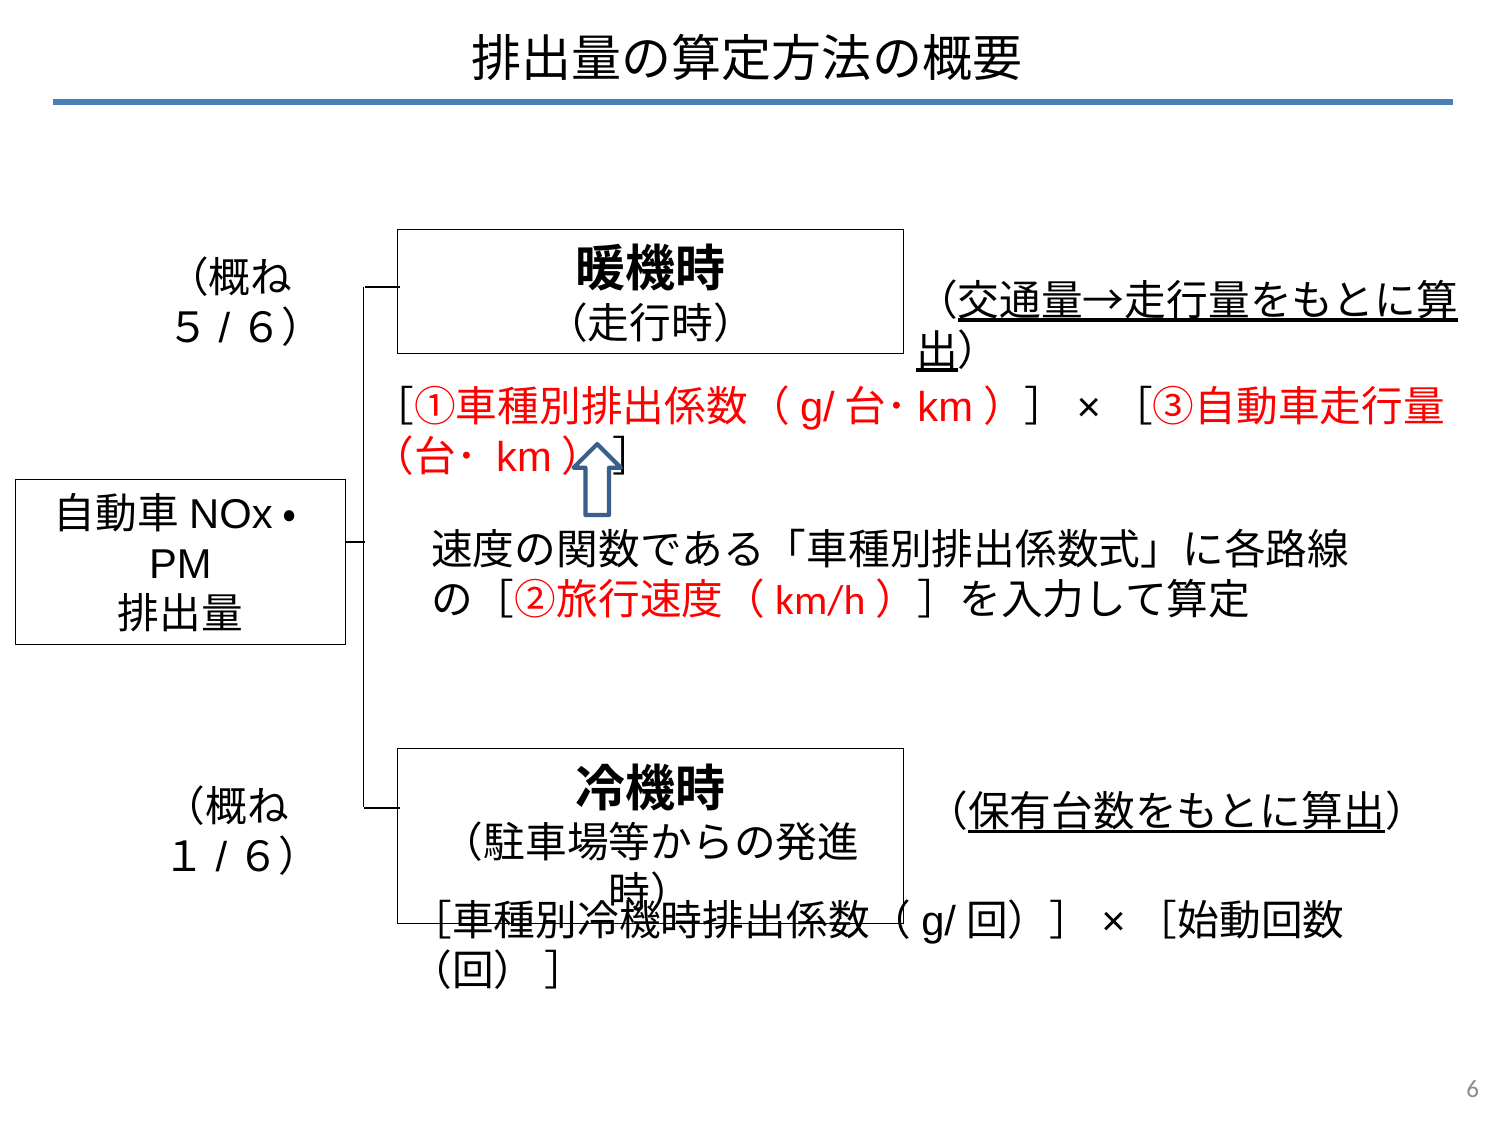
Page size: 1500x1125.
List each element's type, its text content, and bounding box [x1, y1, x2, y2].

text_box 自動車NOx・PM 排出量 [15, 479, 346, 645]
table_cell 2,149 [364, 809, 394, 813]
text_box ［①車種別排出係数（g/台･km）］×［③自動車走行量（台･ km） ］ [368, 372, 1500, 488]
text_box [571, 441, 623, 518]
table_cell 2,135 [365, 289, 395, 295]
text_box 速度の関数である「車種別排出係数式」に各路線の［②旅行速度（km/h）］を入力して算定 [416, 515, 1395, 630]
text_box ［車種別冷機時排出係数（g/回）］×［始動回数（回） ］ [395, 886, 1444, 1002]
text_box 排出量の算定方法の概要 [277, 19, 1217, 94]
text_box 冷機時 （駐車場等からの発進時） [397, 748, 904, 886]
text_box 暖機時 （走行時） [397, 229, 904, 354]
text_box （交通量→走行量をもとに算出） [901, 266, 1495, 381]
text_box （概ね１/６） [149, 772, 400, 888]
slide_number 5 [1433, 1057, 1495, 1118]
text_box （保有台数をもとに算出） [911, 777, 1464, 843]
text_box （概ね５/６） [152, 243, 403, 358]
